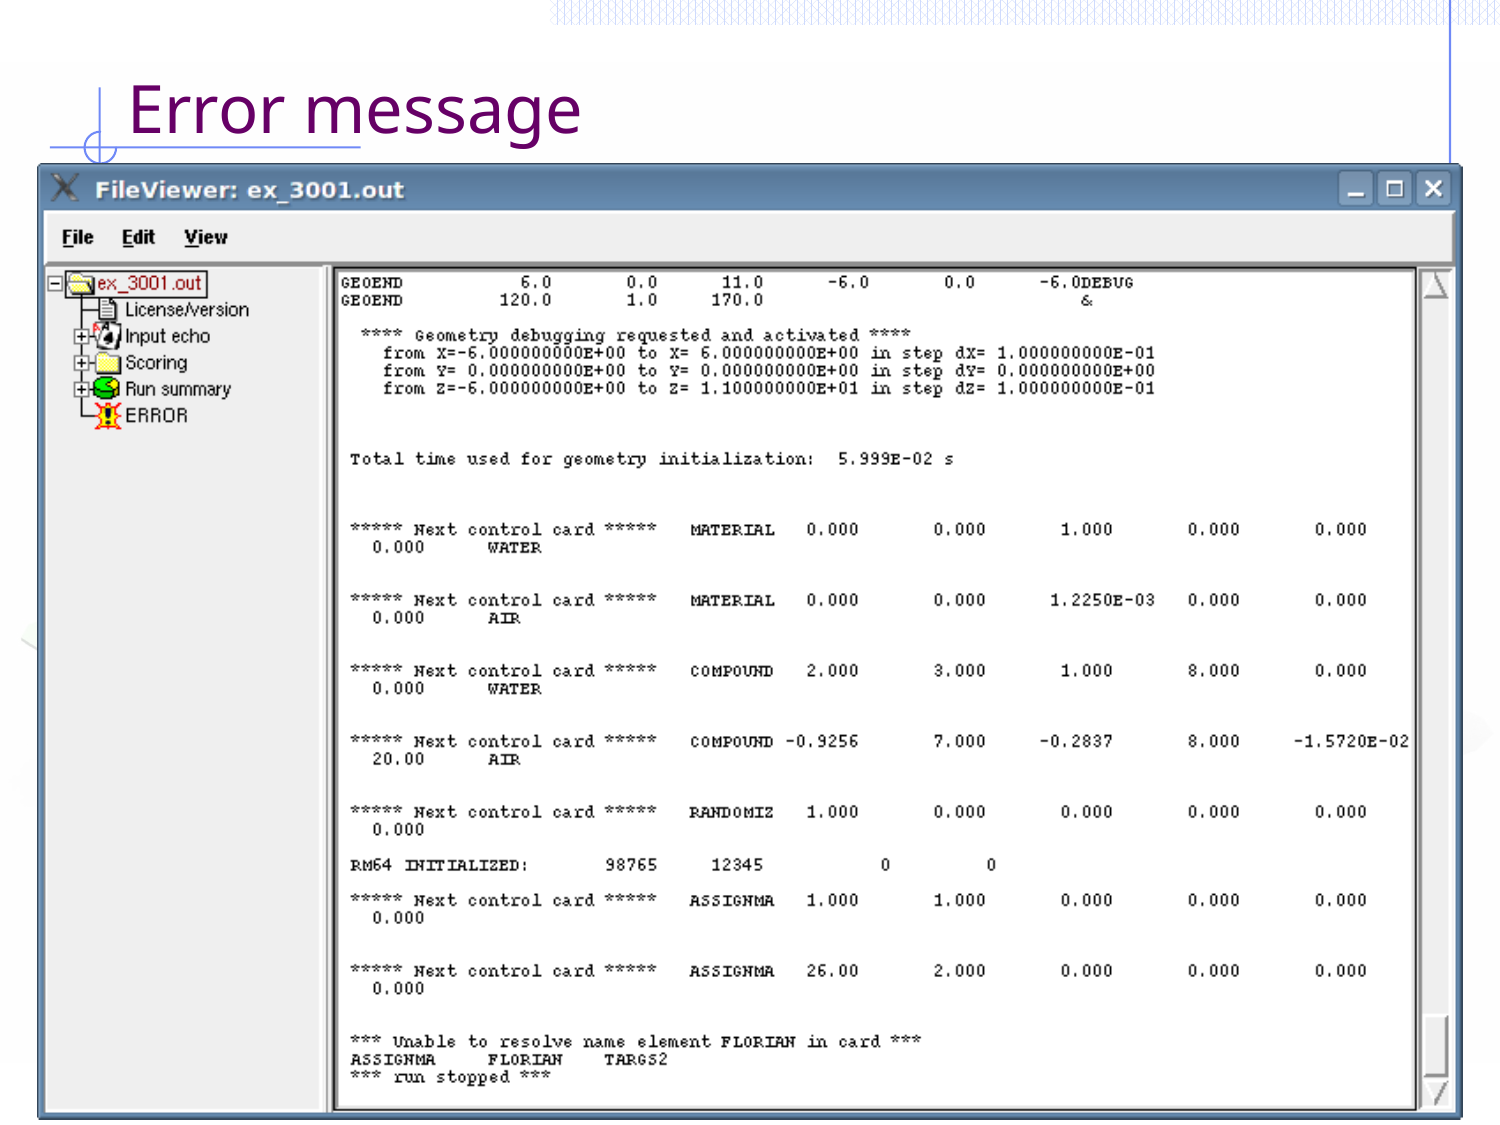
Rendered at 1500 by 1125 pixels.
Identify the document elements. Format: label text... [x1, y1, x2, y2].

picture [37, 163, 1463, 1120]
text_box Error message [112, 54, 1388, 155]
